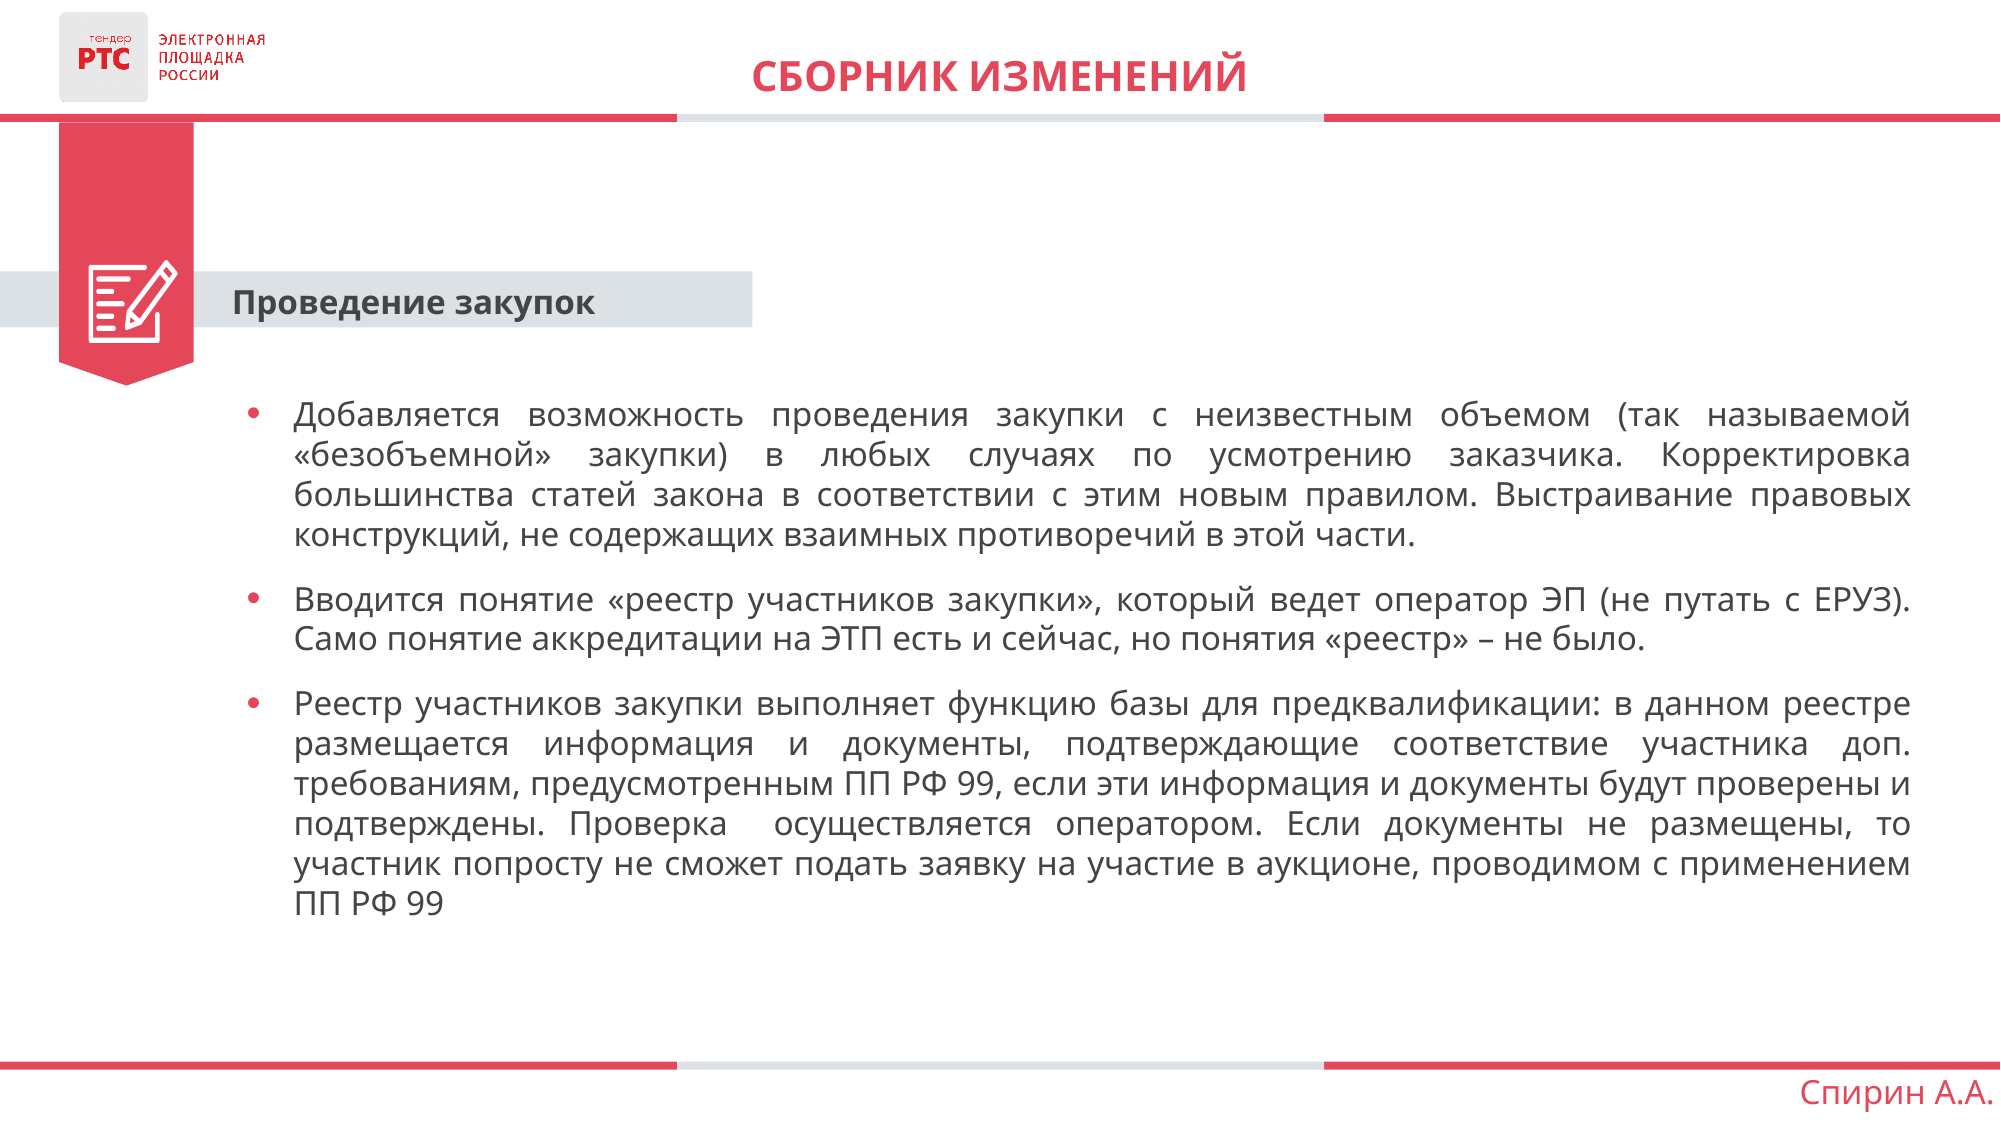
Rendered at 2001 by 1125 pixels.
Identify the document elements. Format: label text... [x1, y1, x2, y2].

picture [59, 12, 265, 102]
title СБОРНИК ИЗМЕНЕНИЙ [321, 21, 1679, 136]
text_box [58, 121, 195, 387]
text_box [124, 260, 178, 330]
text_box [0, 270, 58, 328]
text_box Спирин А.А. [1784, 1064, 2000, 1119]
text_box [88, 264, 160, 343]
text_box Проведение закупок [231, 281, 960, 322]
text_box [195, 270, 753, 328]
text_box Добавляется возможность проведения закупки с неизвестным объемом (так называемой «безобъемной» закупки) в любых случаях по усмотрению заказчика. Корректировка большинства статей закона в соответствии с этим новым правилом. Выстраивание правовых конструкций, не содержащих взаимных противоречий в этой части. Вводится понятие «реестр участников закупки», который ведет оператор ЭП (не путать с ЕРУЗ). Само понятие аккредитации на ЭТП есть и сейчас, но понятия «реестр» – не было. Реестр участников закупки выполняет функцию базы для предквалификации: в данном реестре размещается информация и документы, подтверждающие соответствие участника доп. требованиям, предусмотренным ПП РФ 99, если эти информация и документы будут проверены и подтверждены. Проверка осуществляется оператором. Если документы не размещены, то участник попросту не сможет подать заявку на участие в аукционе, проводимом с применением ПП РФ 99 [231, 385, 1929, 1060]
